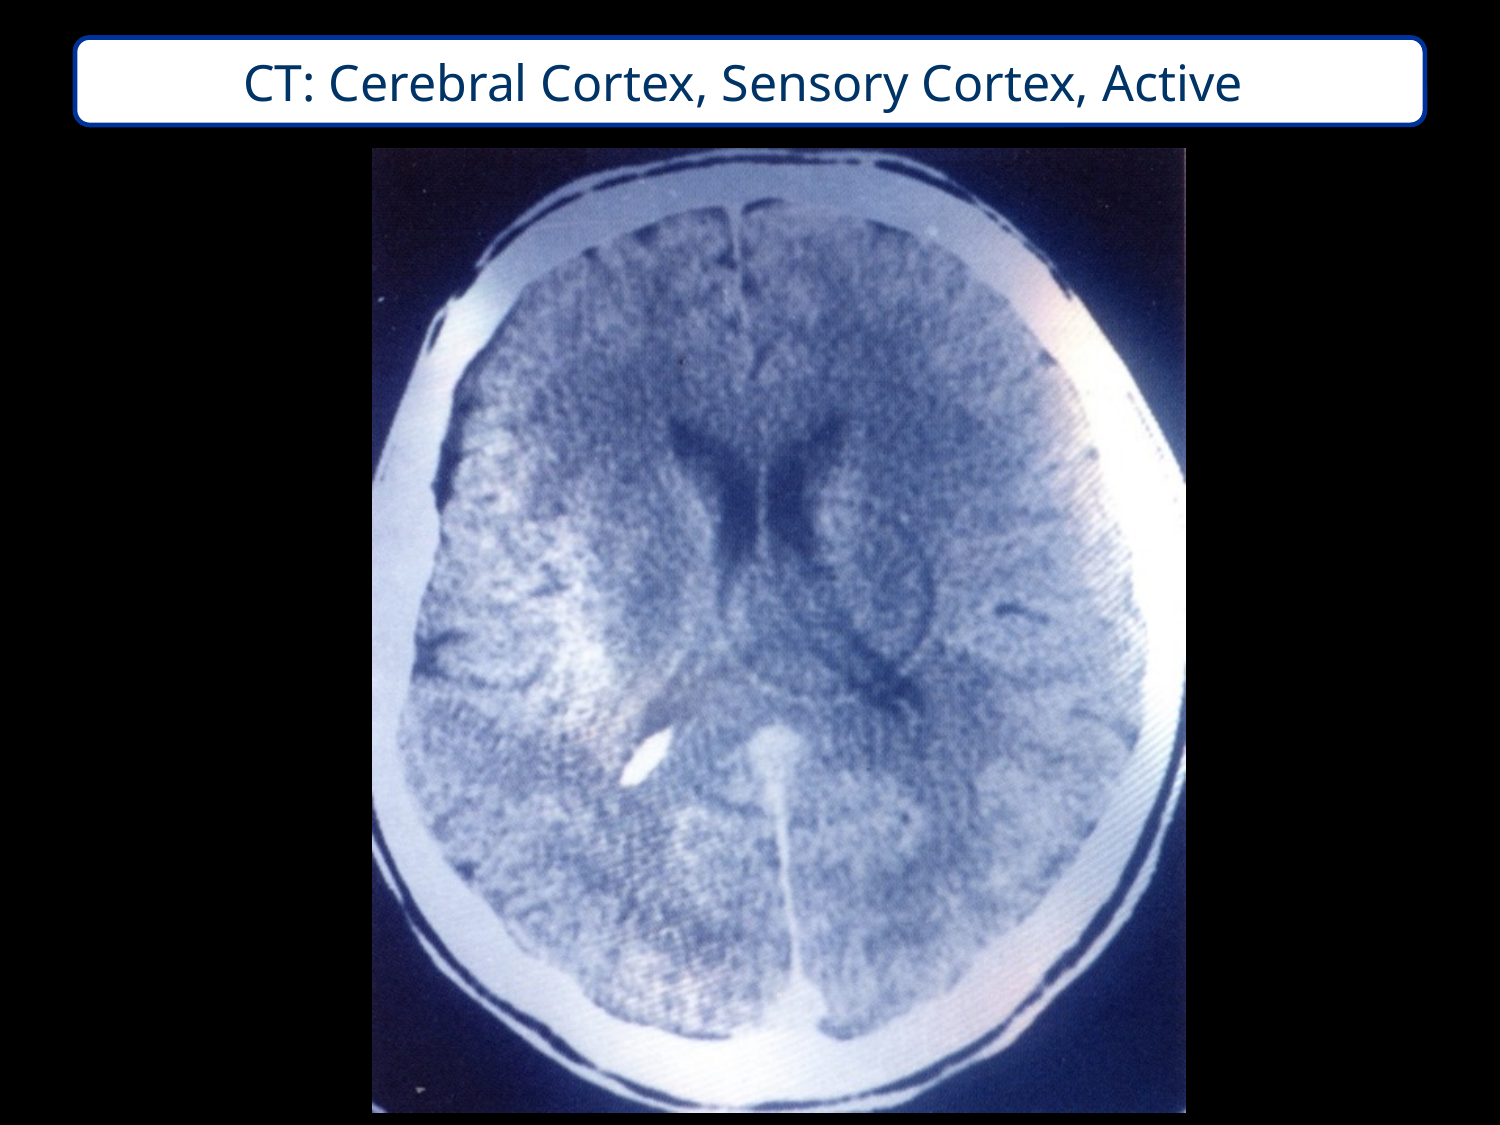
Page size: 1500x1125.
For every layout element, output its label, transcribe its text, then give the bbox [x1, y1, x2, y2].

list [371, 148, 1186, 1114]
text_box CT: Cerebral Cortex, Sensory Cortex, Active [74, 37, 1425, 125]
